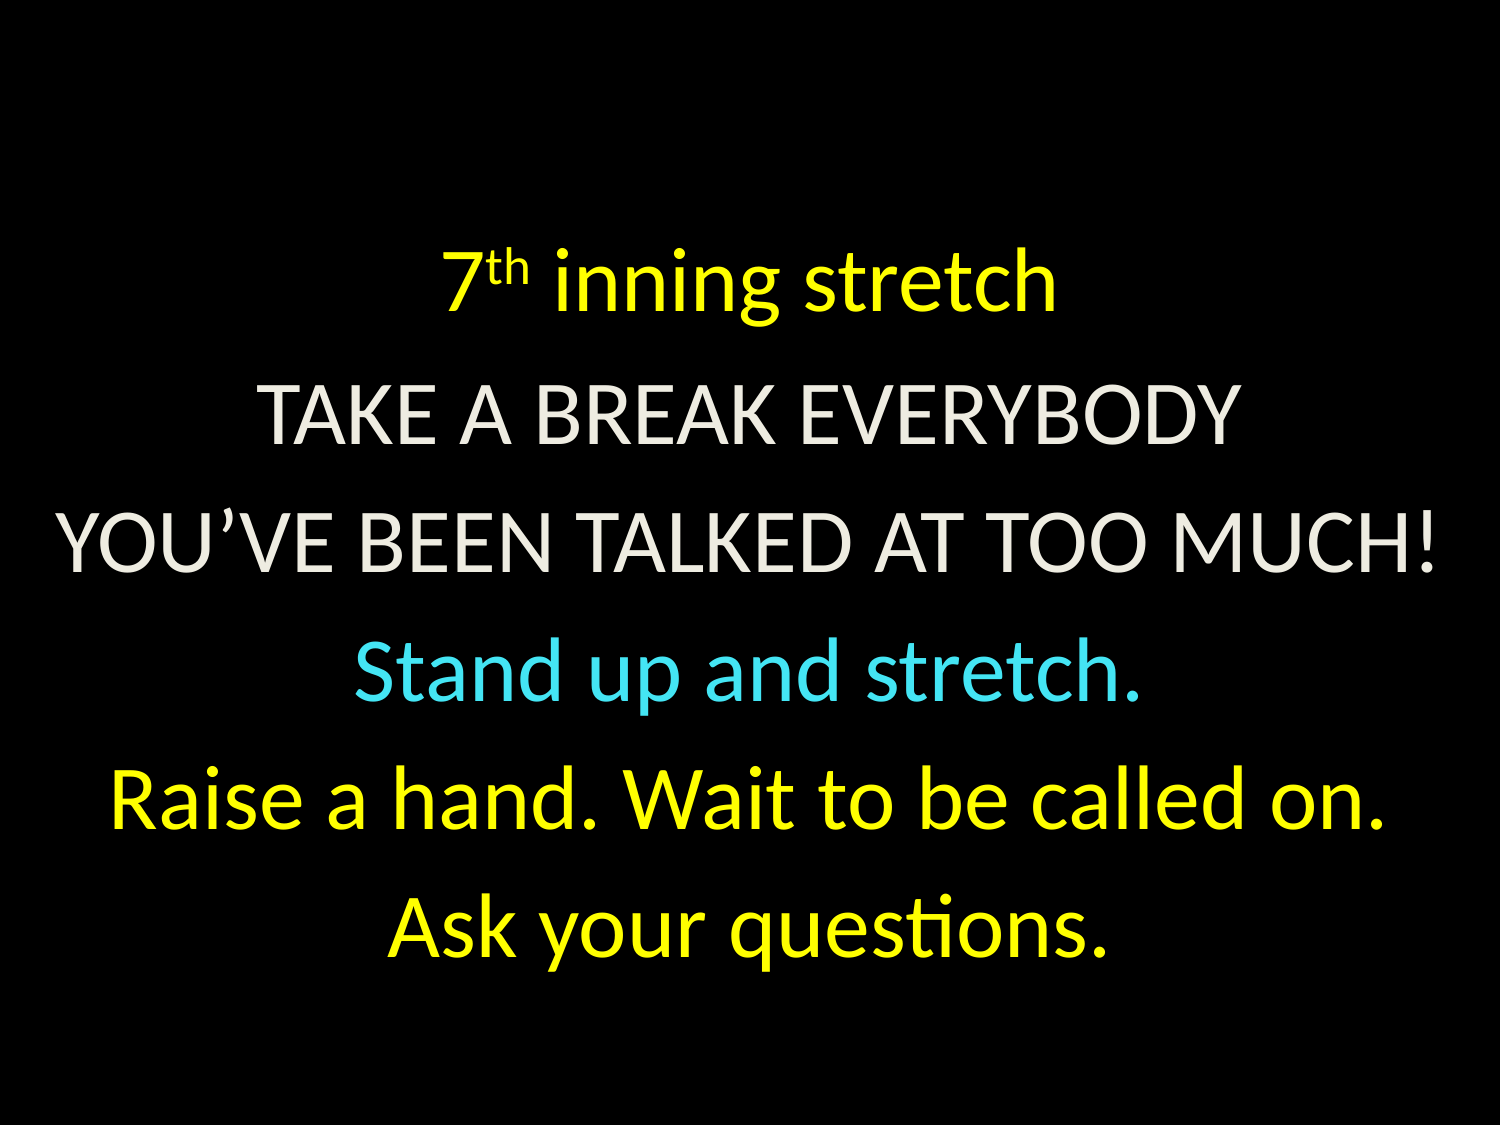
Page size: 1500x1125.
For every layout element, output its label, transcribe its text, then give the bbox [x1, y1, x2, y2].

title 7th inning stretch [75, 205, 1425, 345]
list TAKE A BREAK EVERYBODY YOU’VE BEEN TALKED AT TOO MUCH! Stand up and stretch. Raise a hand. Wait to be called on. Ask your questions. [0, 345, 1500, 1005]
